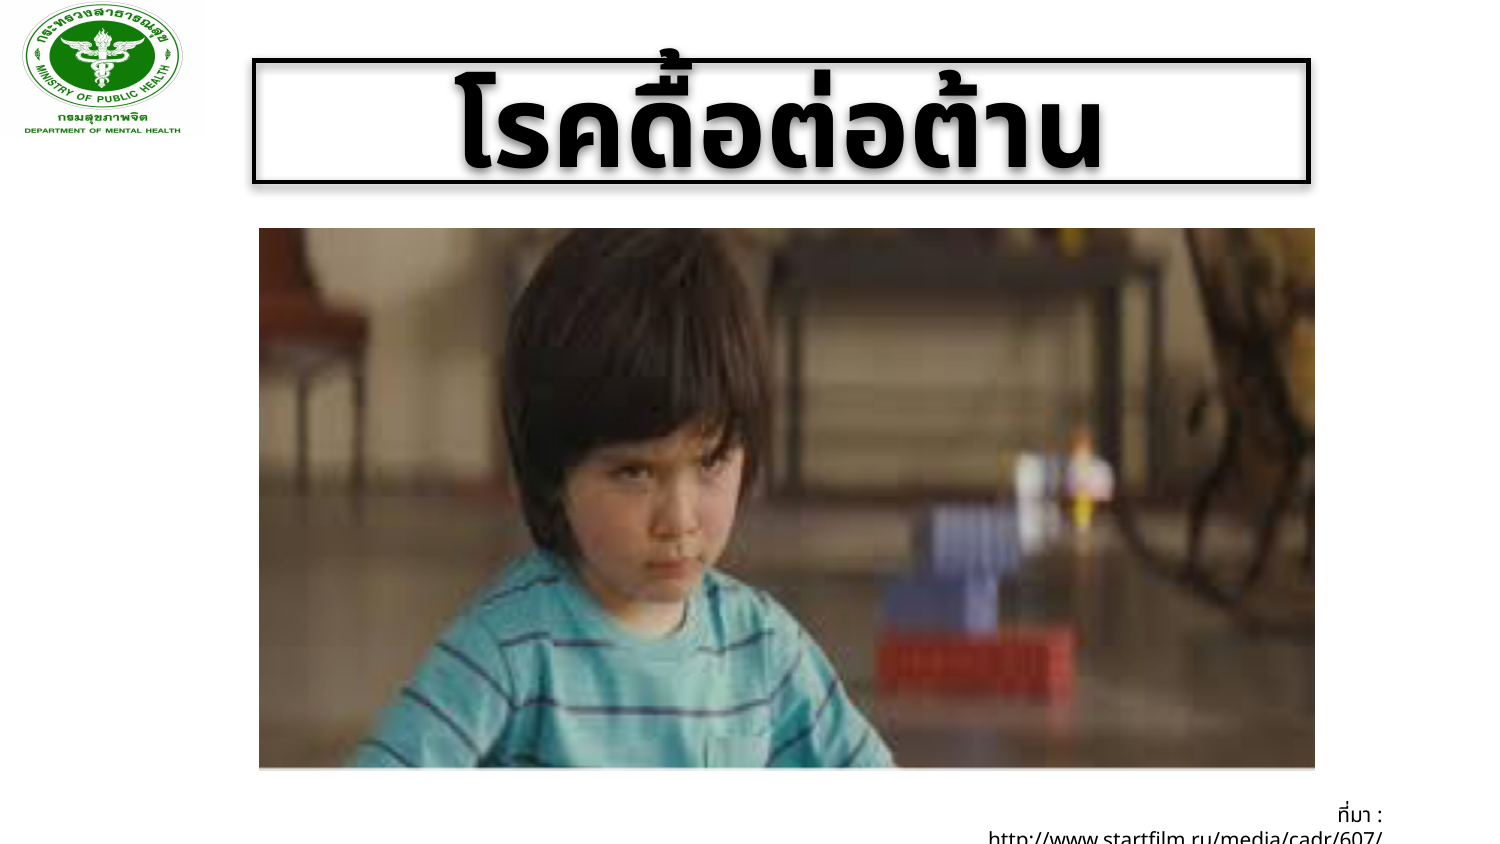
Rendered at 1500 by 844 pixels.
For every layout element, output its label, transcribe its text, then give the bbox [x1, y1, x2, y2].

text_box ที่มา : http://www.startfilm.ru/media/cadr/607/ [953, 797, 1392, 844]
picture [259, 228, 1315, 771]
text_box โรคดื้อต่อต้าน [253, 60, 1309, 183]
picture [0, 0, 205, 138]
